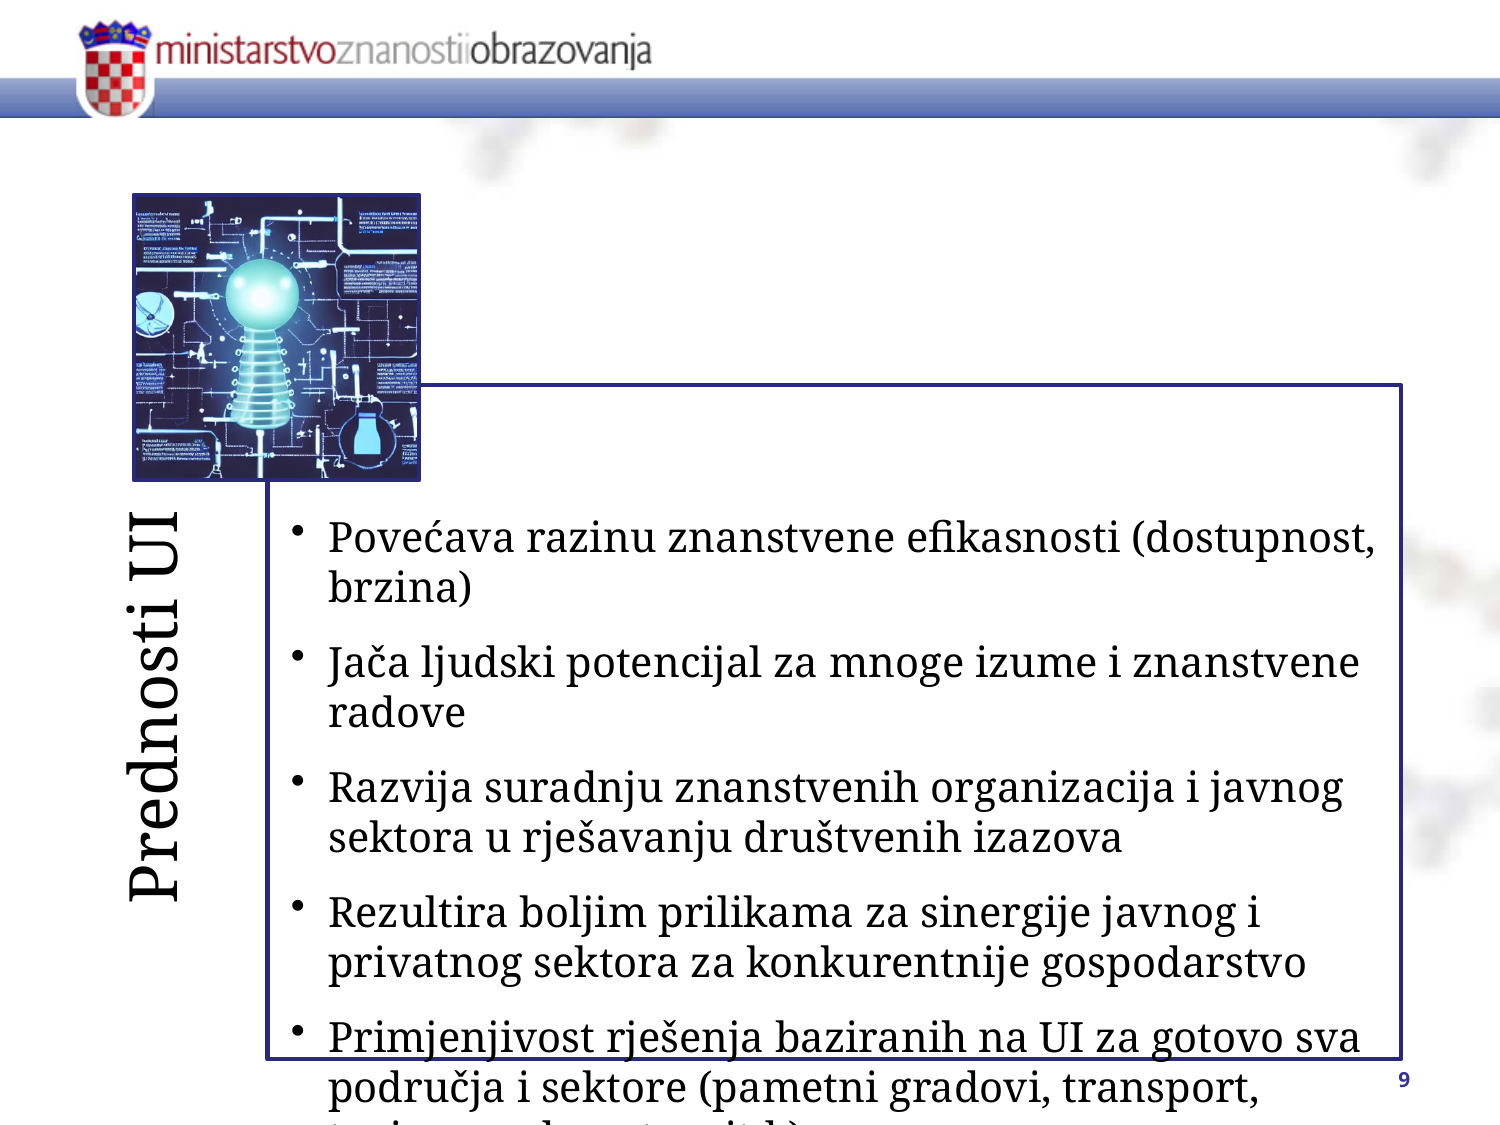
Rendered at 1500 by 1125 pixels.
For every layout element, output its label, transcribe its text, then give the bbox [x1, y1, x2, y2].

slide_number 9 [1320, 1067, 1425, 1103]
picture [0, 0, 1500, 1125]
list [91, 194, 1426, 1060]
